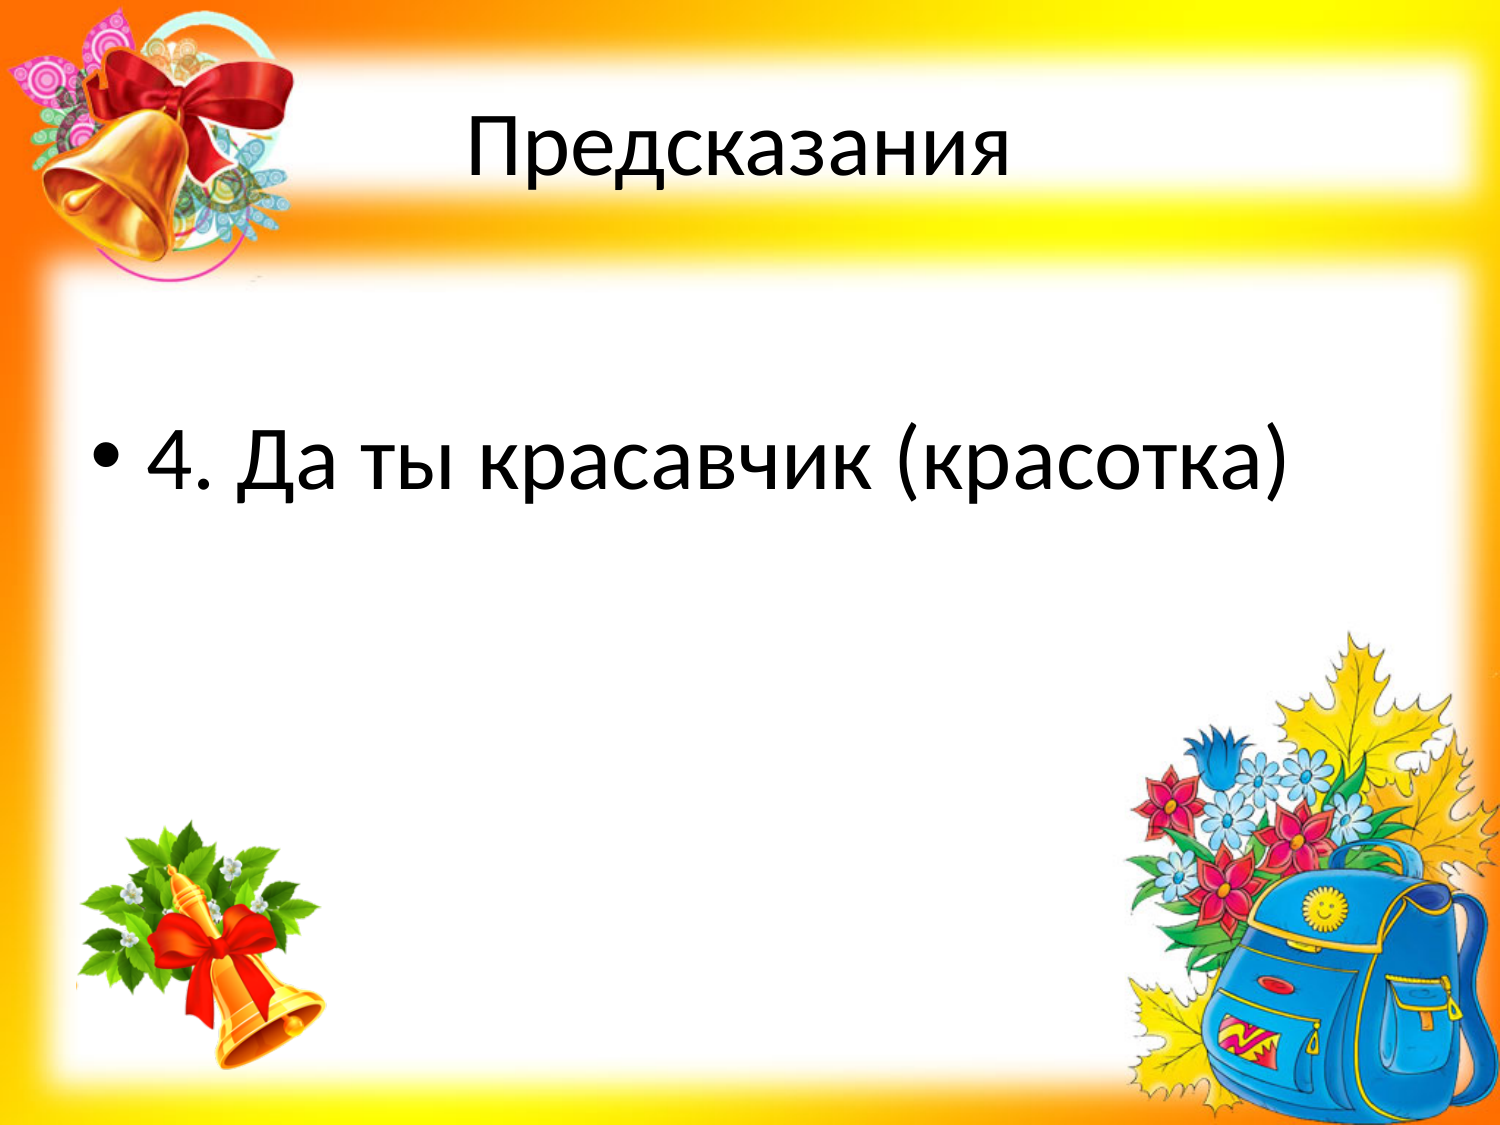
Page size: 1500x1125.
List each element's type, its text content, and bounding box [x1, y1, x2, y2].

title Предсказания [75, 45, 1425, 233]
picture [0, 0, 1500, 1125]
list 4. Да ты красавчик (красотка) [75, 262, 1425, 1005]
